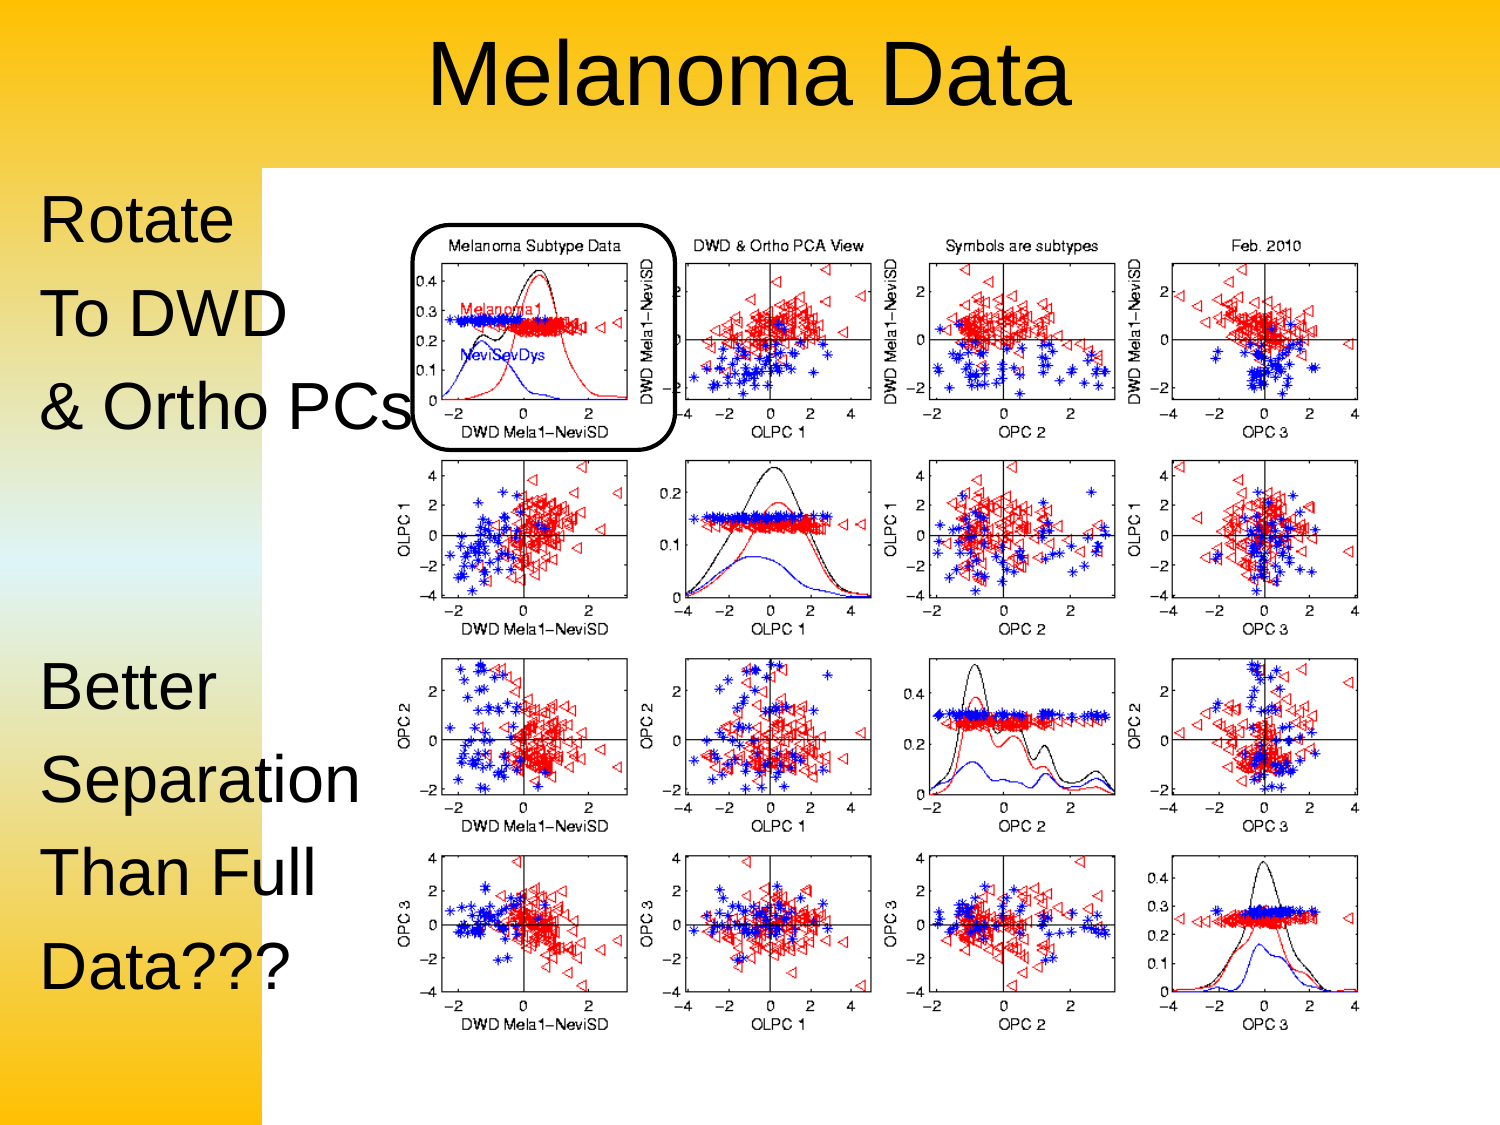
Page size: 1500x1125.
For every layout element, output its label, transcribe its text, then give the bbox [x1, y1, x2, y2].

title Melanoma Data [75, 12, 1425, 125]
text_box [0, 738, 24, 742]
picture [261, 168, 1500, 1125]
list Rotate To DWD & Ortho PCs Better Separation Than Full Data??? [24, 168, 260, 1011]
